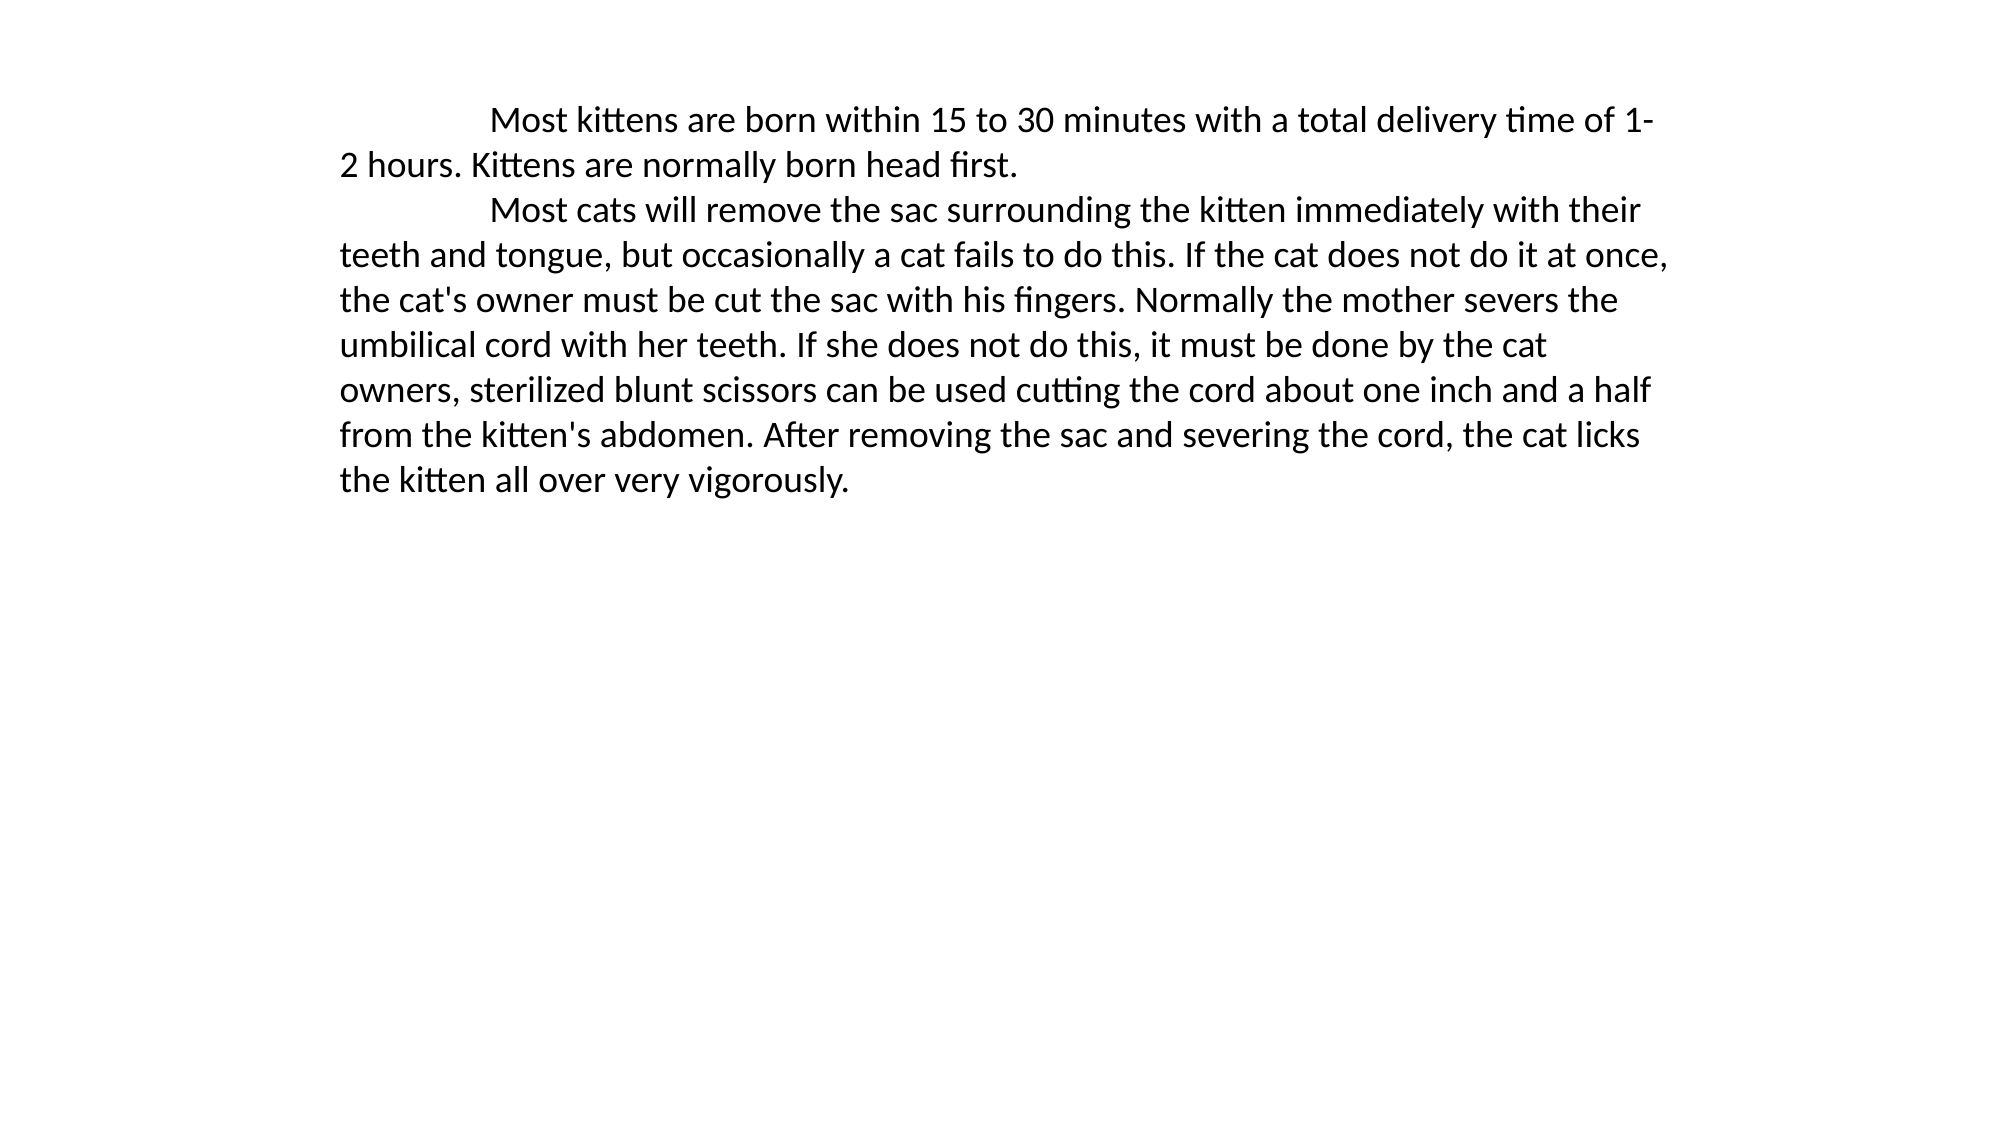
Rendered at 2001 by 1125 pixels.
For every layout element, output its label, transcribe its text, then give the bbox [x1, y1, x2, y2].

text_box Most kittens are born within 15 to 30 minutes with a total delivery time of 1-2 hours. Kittens are normally born head first. Most cats will remove the sac surrounding the kitten immediately with their teeth and tongue, but occasionally a cat fails to do this. If the cat does not do it at once, the cat's owner must be cut the sac with his fingers. Normally the mother severs the umbilical cord with her teeth. If she does not do this, it must be done by the cat owners, sterilized blunt scissors can be used cutting the cord about one inch and a half from the kitten's abdomen. After removing the sac and severing the cord, the cat licks the kitten all over very vigorously. [324, 87, 1688, 553]
